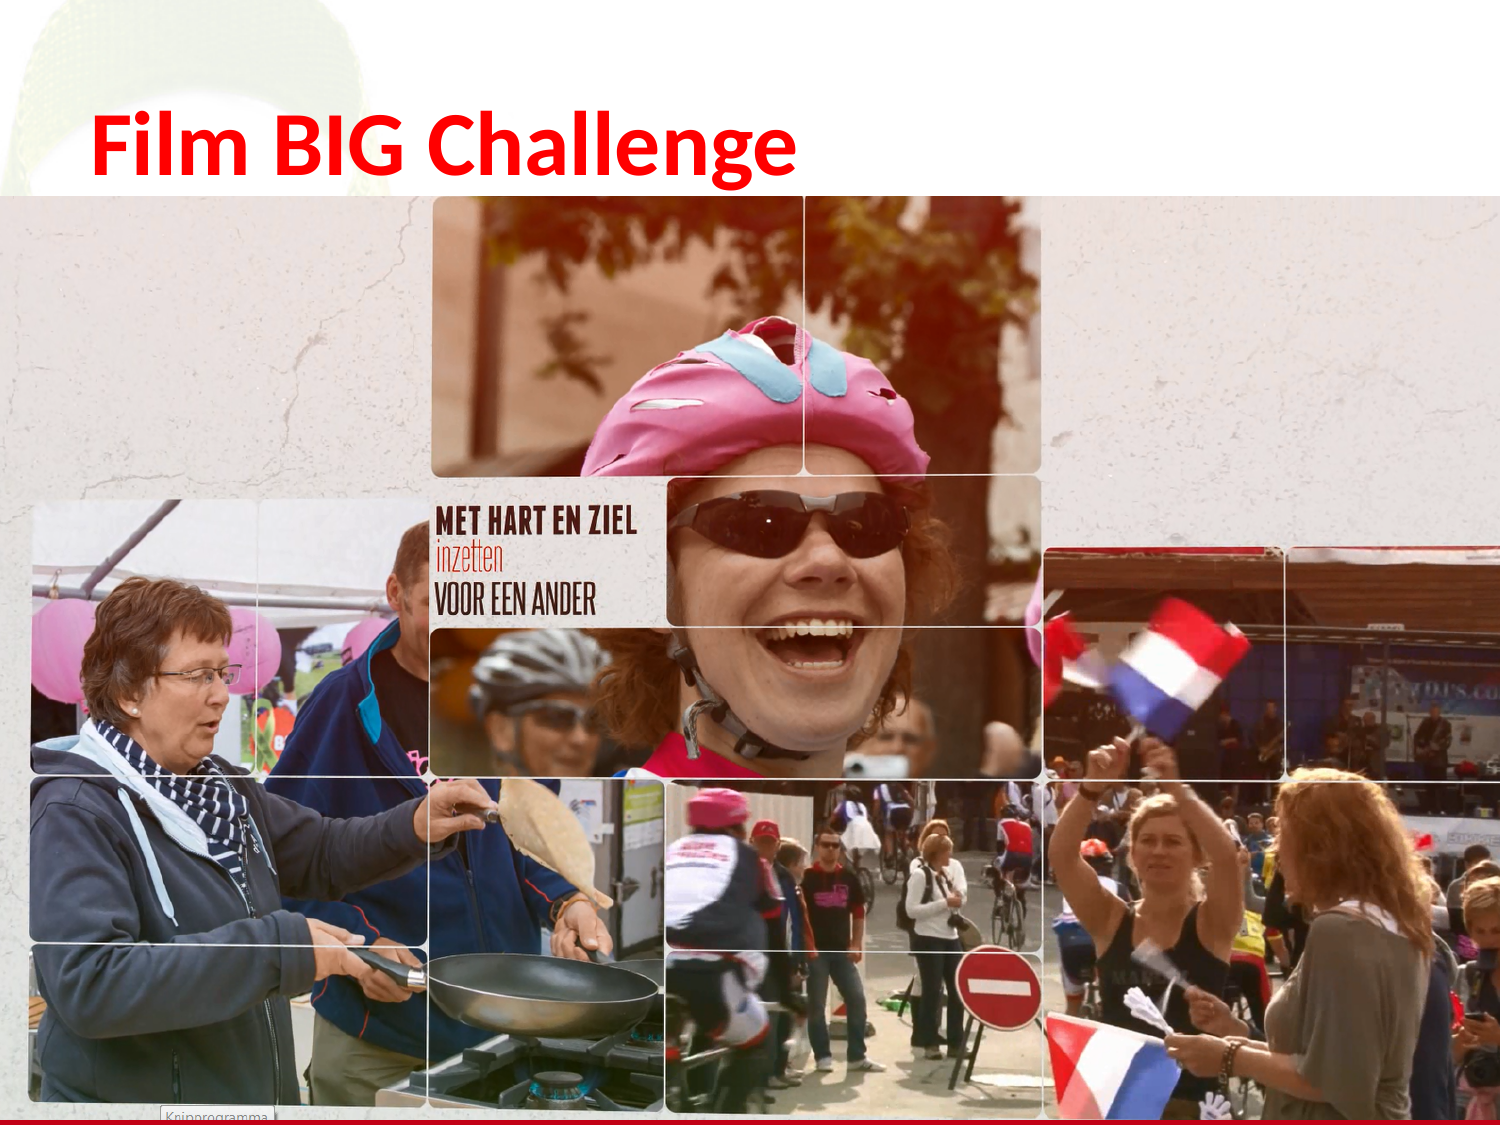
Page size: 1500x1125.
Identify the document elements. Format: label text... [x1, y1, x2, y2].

picture [0, 0, 1500, 1125]
title Film BIG Challenge [75, 45, 1425, 194]
